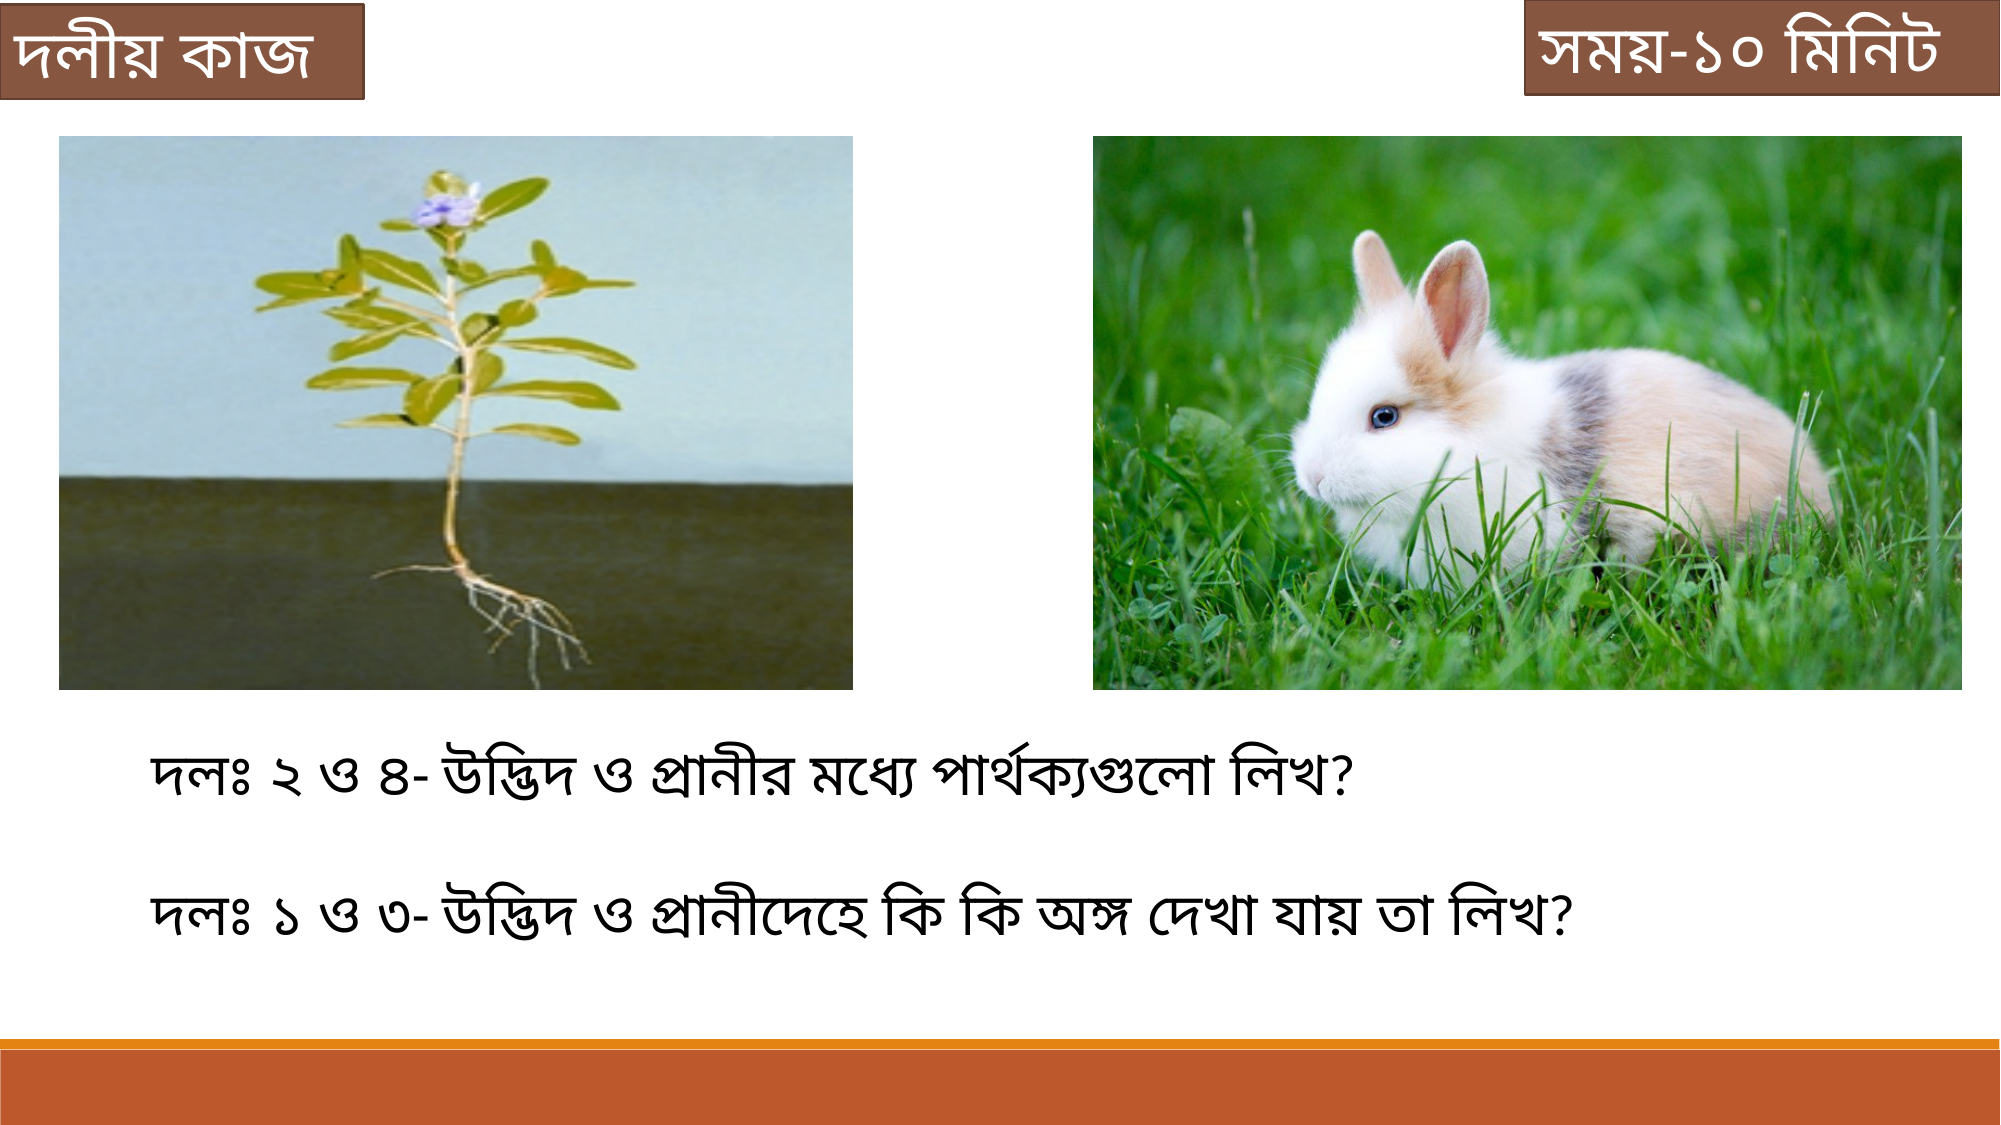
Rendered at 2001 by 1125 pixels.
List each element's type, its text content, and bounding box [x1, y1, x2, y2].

picture [59, 136, 853, 690]
picture [1092, 136, 1962, 690]
text_box সময়-১০ মিনিট [1524, 0, 2000, 96]
text_box [38, 40, 614, 114]
text_box দলঃ ২ ও ৪- উদ্ভিদ ও প্রানীর মধ্যে পার্থক্যগুলো লিখ? দলঃ ১ ও ৩- উদ্ভিদ ও প্রানীদেহে কি কি অঙ্গ দেখা যায় তা লিখ? [136, 730, 1859, 1000]
text_box দলীয় কাজ [0, 3, 365, 100]
